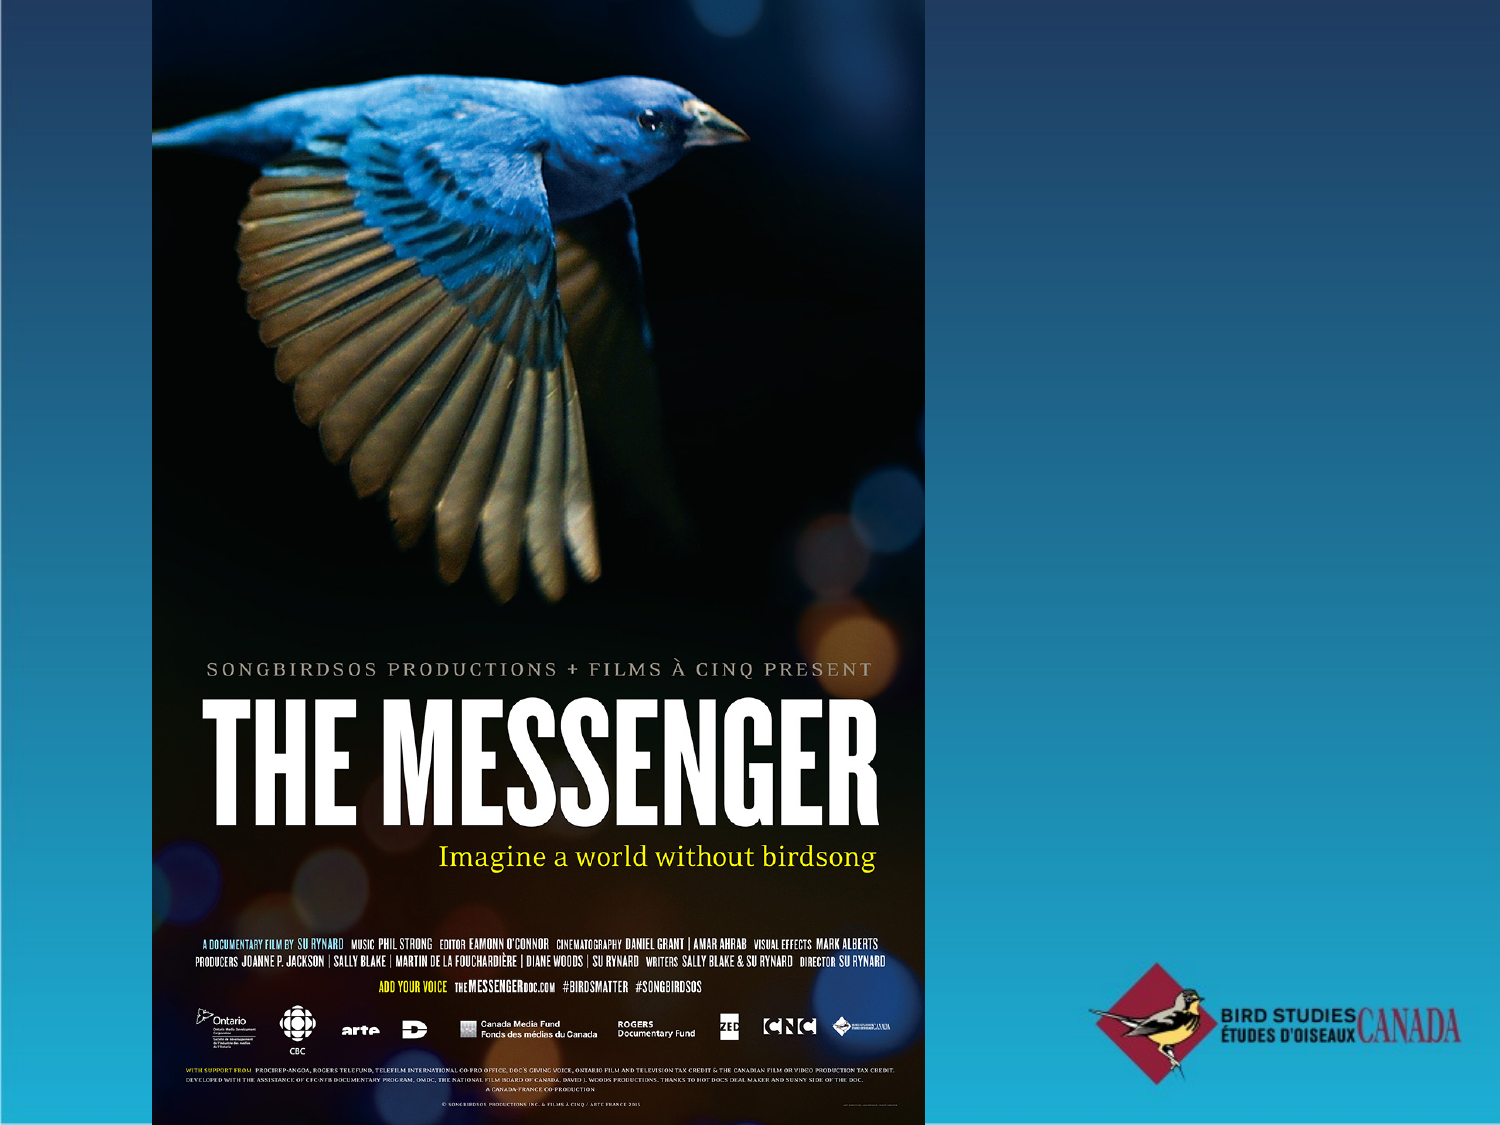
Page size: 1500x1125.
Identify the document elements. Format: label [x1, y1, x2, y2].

picture [926, 0, 1500, 1125]
list [152, 0, 926, 1125]
picture [0, 0, 152, 1125]
